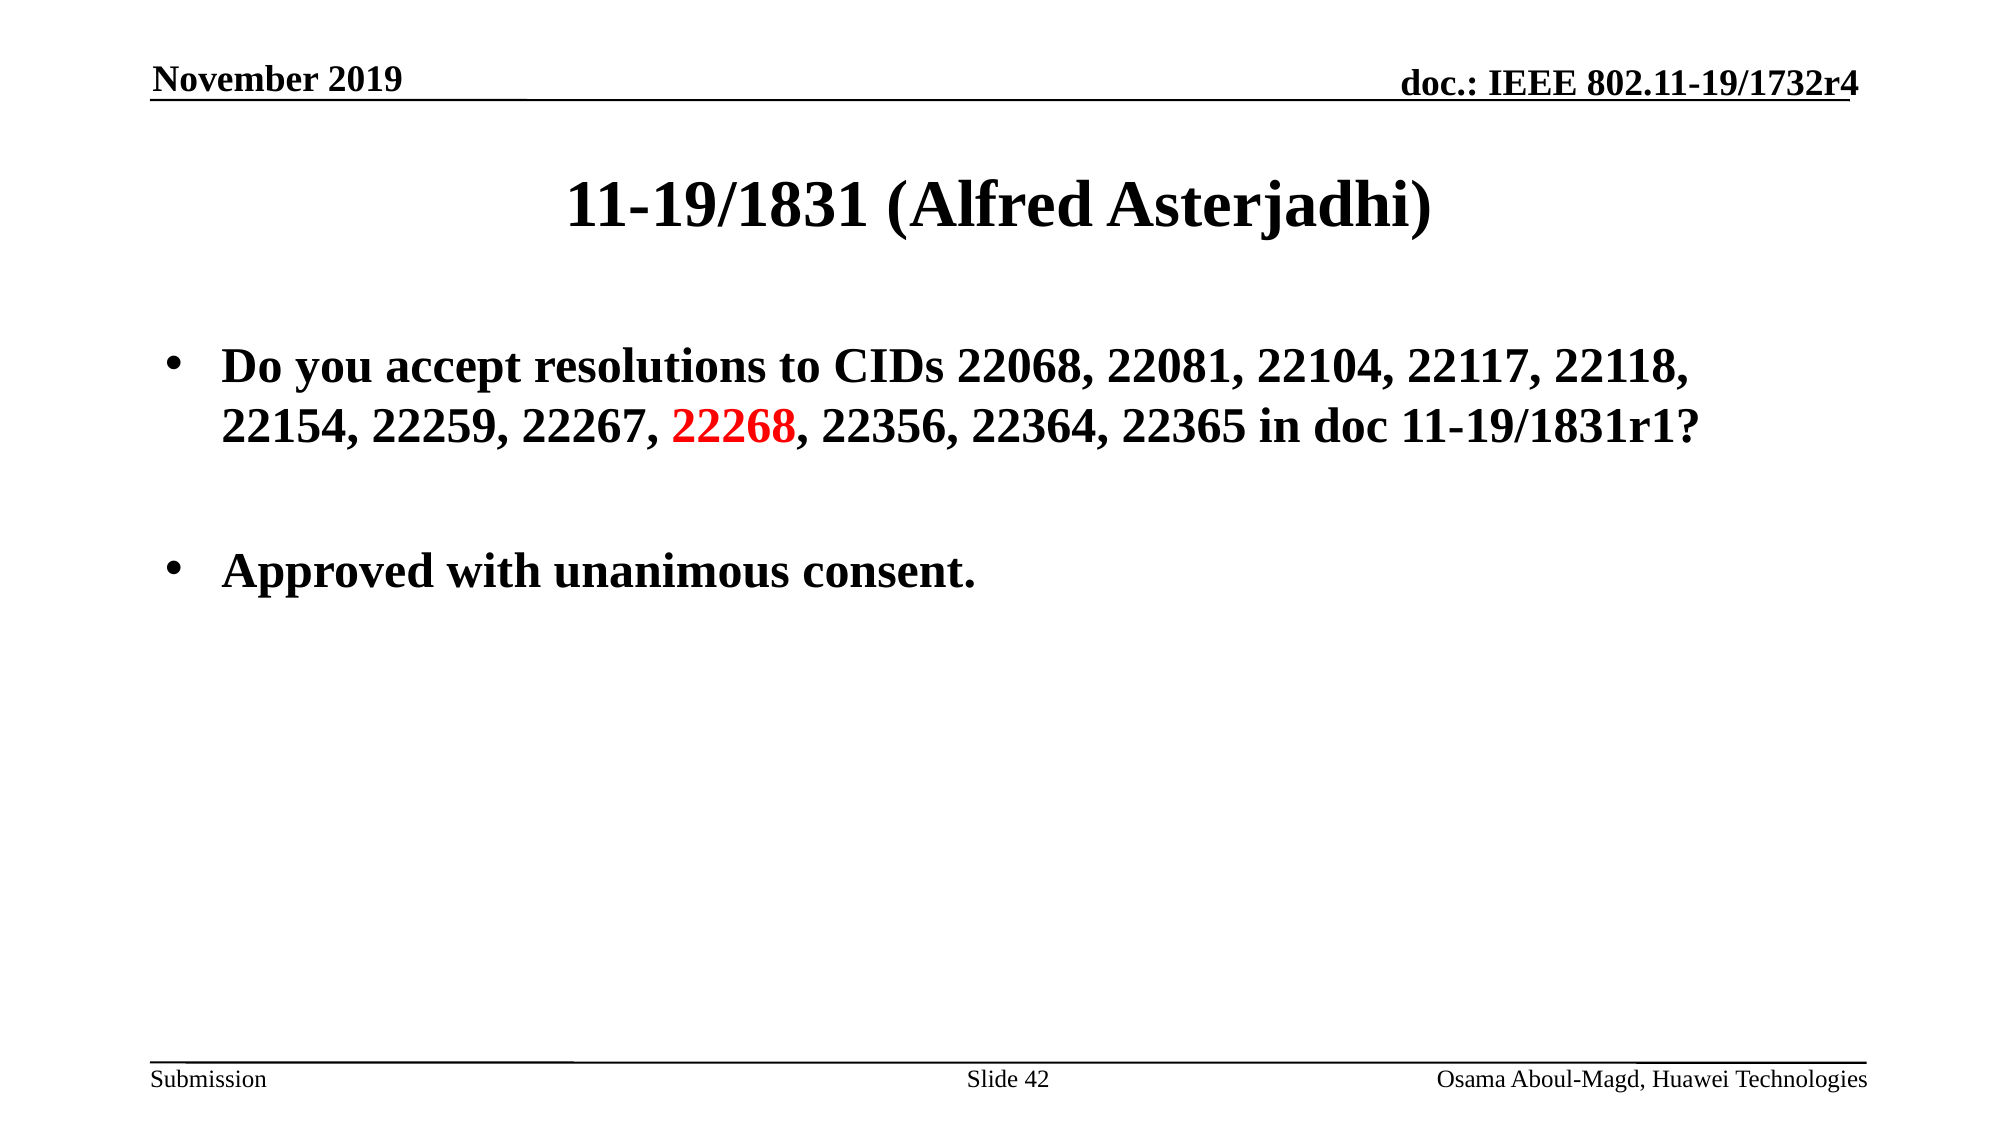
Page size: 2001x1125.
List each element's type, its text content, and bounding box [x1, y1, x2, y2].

list Do you accept resolutions to CIDs 22068, 22081, 22104, 22117, 22118, 22154, 22259, 22267, 22268, 22356, 22364, 22365 in doc 11-19/1831r1? Approved with unanimous consent. [149, 324, 1850, 1000]
footer Osama Aboul-Magd, Huawei Technologies [1171, 1061, 1869, 1093]
slide_number Slide 42 [950, 1061, 1067, 1123]
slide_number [152, 54, 563, 100]
title 11-19/1831 (Alfred Asterjadhi) [149, 112, 1850, 288]
